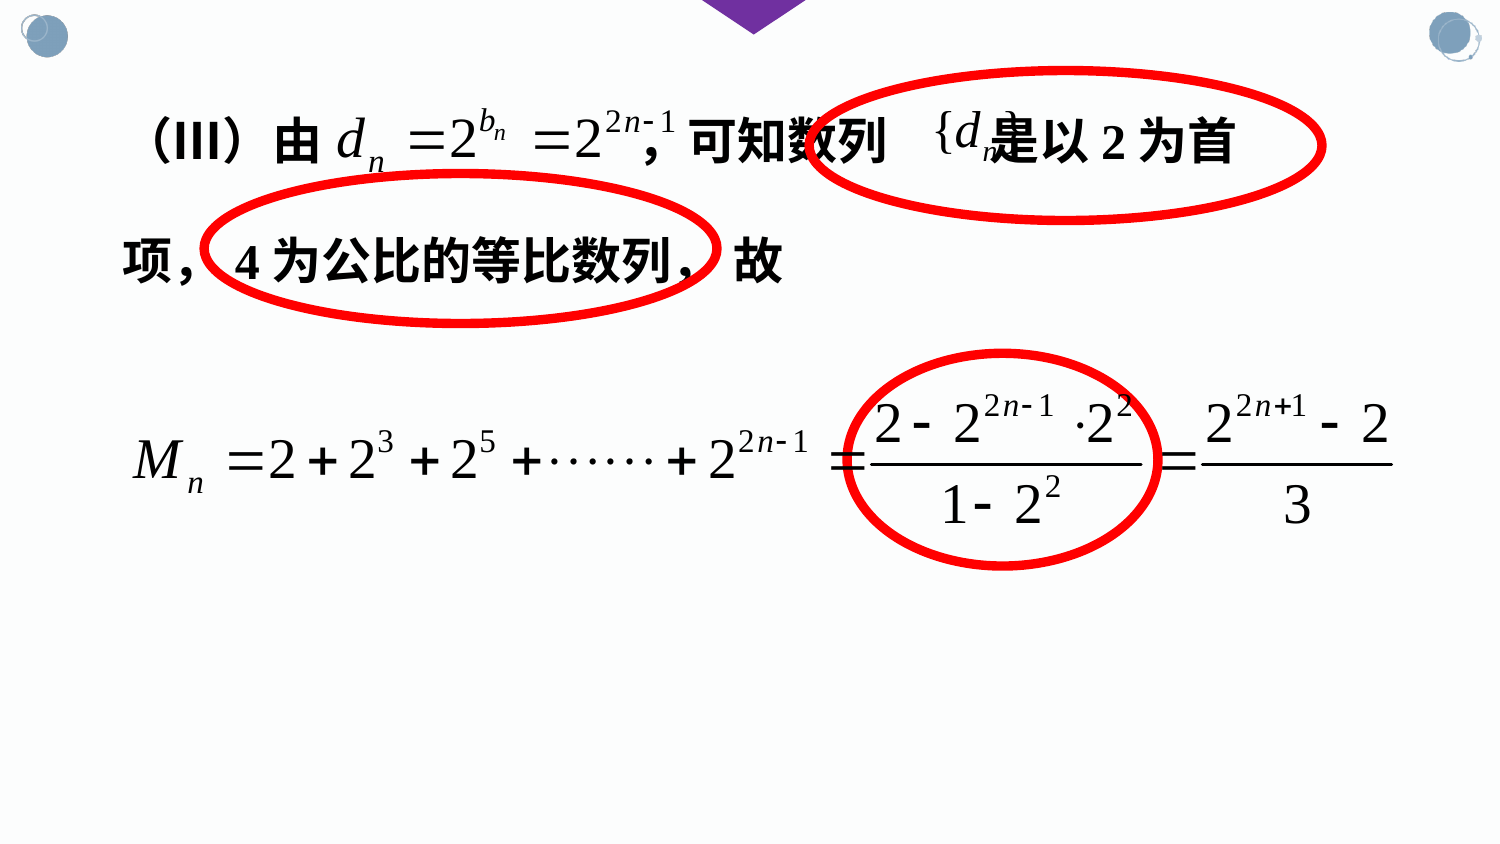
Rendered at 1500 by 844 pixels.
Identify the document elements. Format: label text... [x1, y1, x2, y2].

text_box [927, 95, 1032, 175]
text_box [902, 352, 1103, 377]
text_box （Ⅲ）由 ，可知数列 是以2为首 项，4为公比的等比数列， 故 [108, 101, 1348, 417]
picture [1411, 1, 1500, 73]
text_box [203, 183, 719, 325]
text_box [327, 95, 685, 186]
text_box [701, 1, 807, 36]
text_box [123, 377, 1406, 536]
text_box [808, 69, 1324, 222]
picture [0, 1, 89, 73]
text_box [892, 536, 1113, 568]
